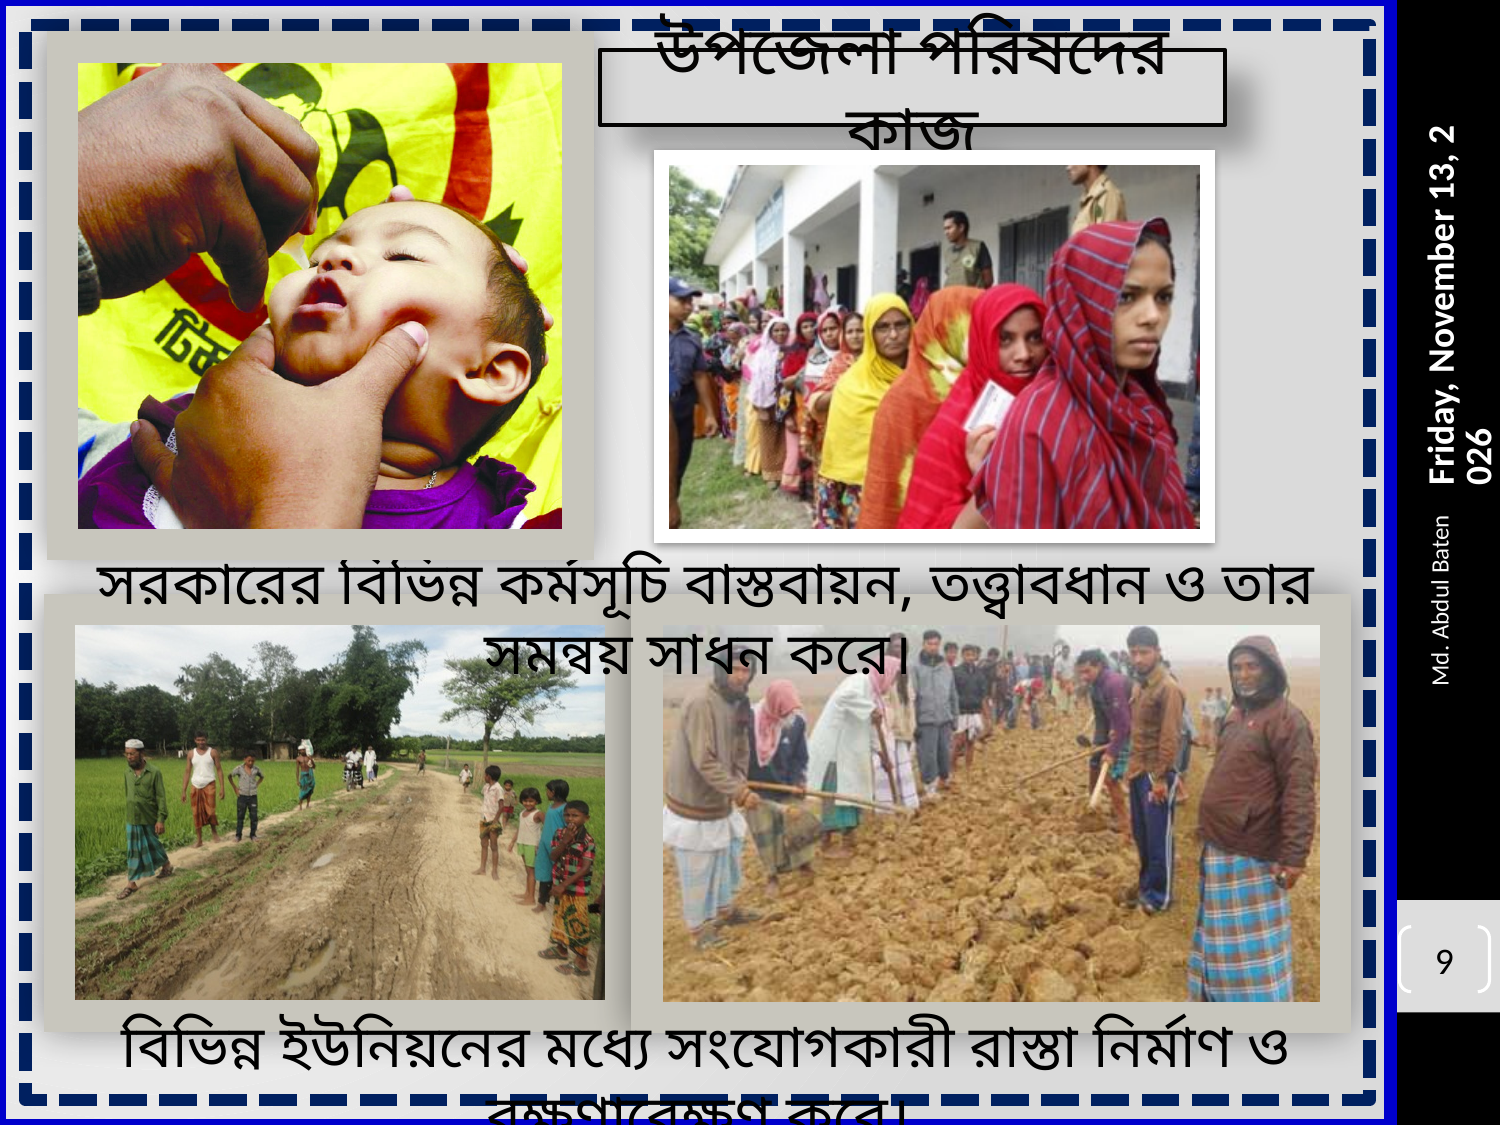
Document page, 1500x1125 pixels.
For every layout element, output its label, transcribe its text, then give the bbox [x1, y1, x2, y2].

text_box উপজেলা পরিষদের কাজ [618, 48, 1227, 127]
text_box সরকারের বিভিন্ন কর্মসূচি বাস্তবায়ন, তত্ত্বাবধান ও তার সমন্বয় সাধন করে। [37, 539, 1375, 694]
slide_number 9 [1397, 925, 1492, 994]
footer Md. Abdul Baten [1408, 500, 1469, 889]
picture [668, 164, 1201, 530]
picture [661, 624, 1321, 1003]
picture [77, 61, 563, 530]
text_box বিভিন্ন ইউনিয়নের মধ্যে সংযোগকারী রাস্তা নির্মাণ ও রক্ষণাবেক্ষণ করে। [37, 1001, 1375, 1125]
picture [74, 624, 606, 1001]
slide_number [1408, 100, 1469, 500]
